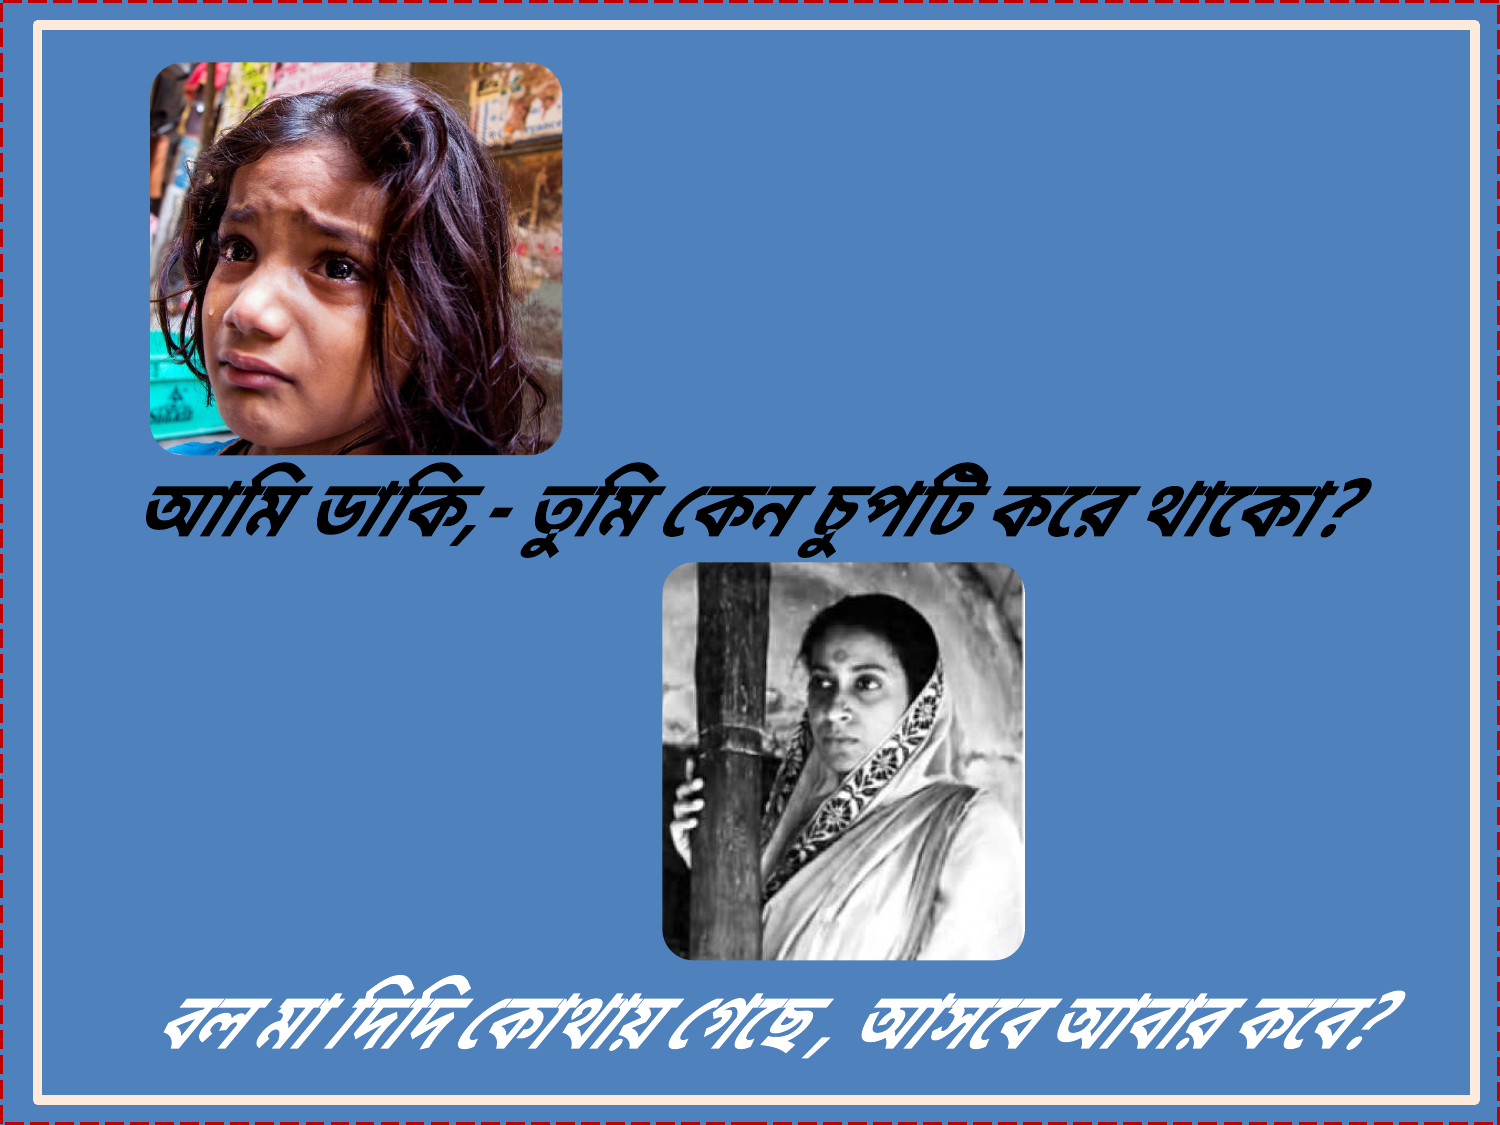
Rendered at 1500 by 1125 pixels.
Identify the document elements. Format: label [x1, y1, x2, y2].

picture [149, 62, 563, 456]
text_box [0, 0, 1500, 1125]
picture [662, 562, 1026, 961]
text_box [35, 23, 1477, 1102]
